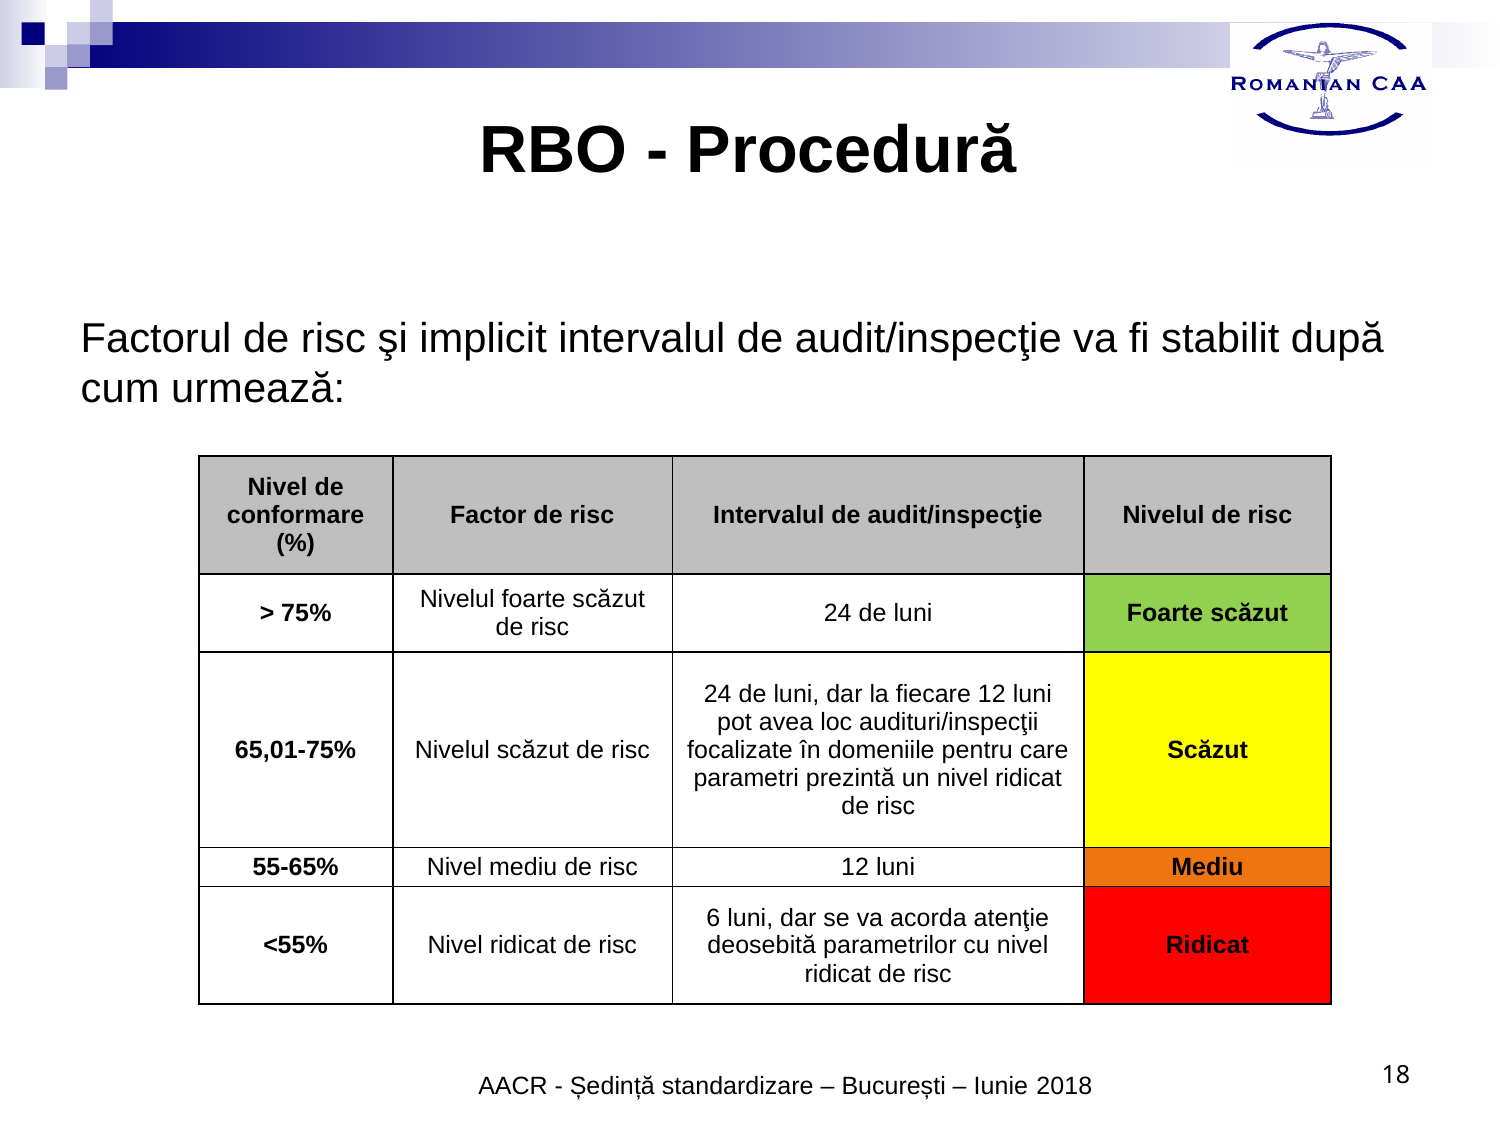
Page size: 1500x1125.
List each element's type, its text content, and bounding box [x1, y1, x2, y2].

table_cell 24 de luni [673, 575, 1083, 651]
text_box Factorul de risc şi implicit intervalul de audit/inspecţie va fi stabilit după cum urmează: [65, 203, 1425, 418]
table_cell 55-65% [200, 848, 392, 886]
table_header Factor de risc [394, 457, 672, 573]
table_header Nivelul de risc [1085, 457, 1330, 573]
text_box AACR - Ședință standardizare – București – Iunie 2018 [206, 1062, 1365, 1108]
table_cell 65,01-75% [200, 653, 392, 847]
table_cell <55% [200, 887, 392, 1003]
table_cell Scăzut [1085, 653, 1330, 847]
table_cell Mediu [1085, 848, 1330, 886]
table_cell 6 luni, dar se va acorda atenţie deosebită parametrilor cu nivel ridicat de risc [673, 887, 1083, 1003]
table_cell Nivel ridicat de risc [394, 887, 672, 1003]
text_box RBO - Procedură [72, 95, 1423, 197]
table_cell > 75% [200, 575, 392, 651]
table_cell Nivelul scăzut de risc [394, 653, 672, 847]
table_cell 24 de luni, dar la fiecare 12 luni pot avea loc audituri/inspecţii focalizate în domeniile pentru care parametri prezintă un nivel ridicat de risc [673, 653, 1083, 847]
table_cell Ridicat [1085, 887, 1330, 1003]
table_cell Nivelul foarte scăzut de risc [394, 575, 672, 651]
picture [1230, 23, 1433, 167]
table_header Intervalul de audit/inspecţie [673, 457, 1083, 573]
table_cell 12 luni [673, 848, 1083, 886]
table_cell Nivel mediu de risc [394, 848, 672, 886]
table_header Nivel de conformare (%) [200, 457, 392, 573]
text_box 18 [1074, 1024, 1425, 1100]
table_cell Foarte scăzut [1085, 575, 1330, 651]
